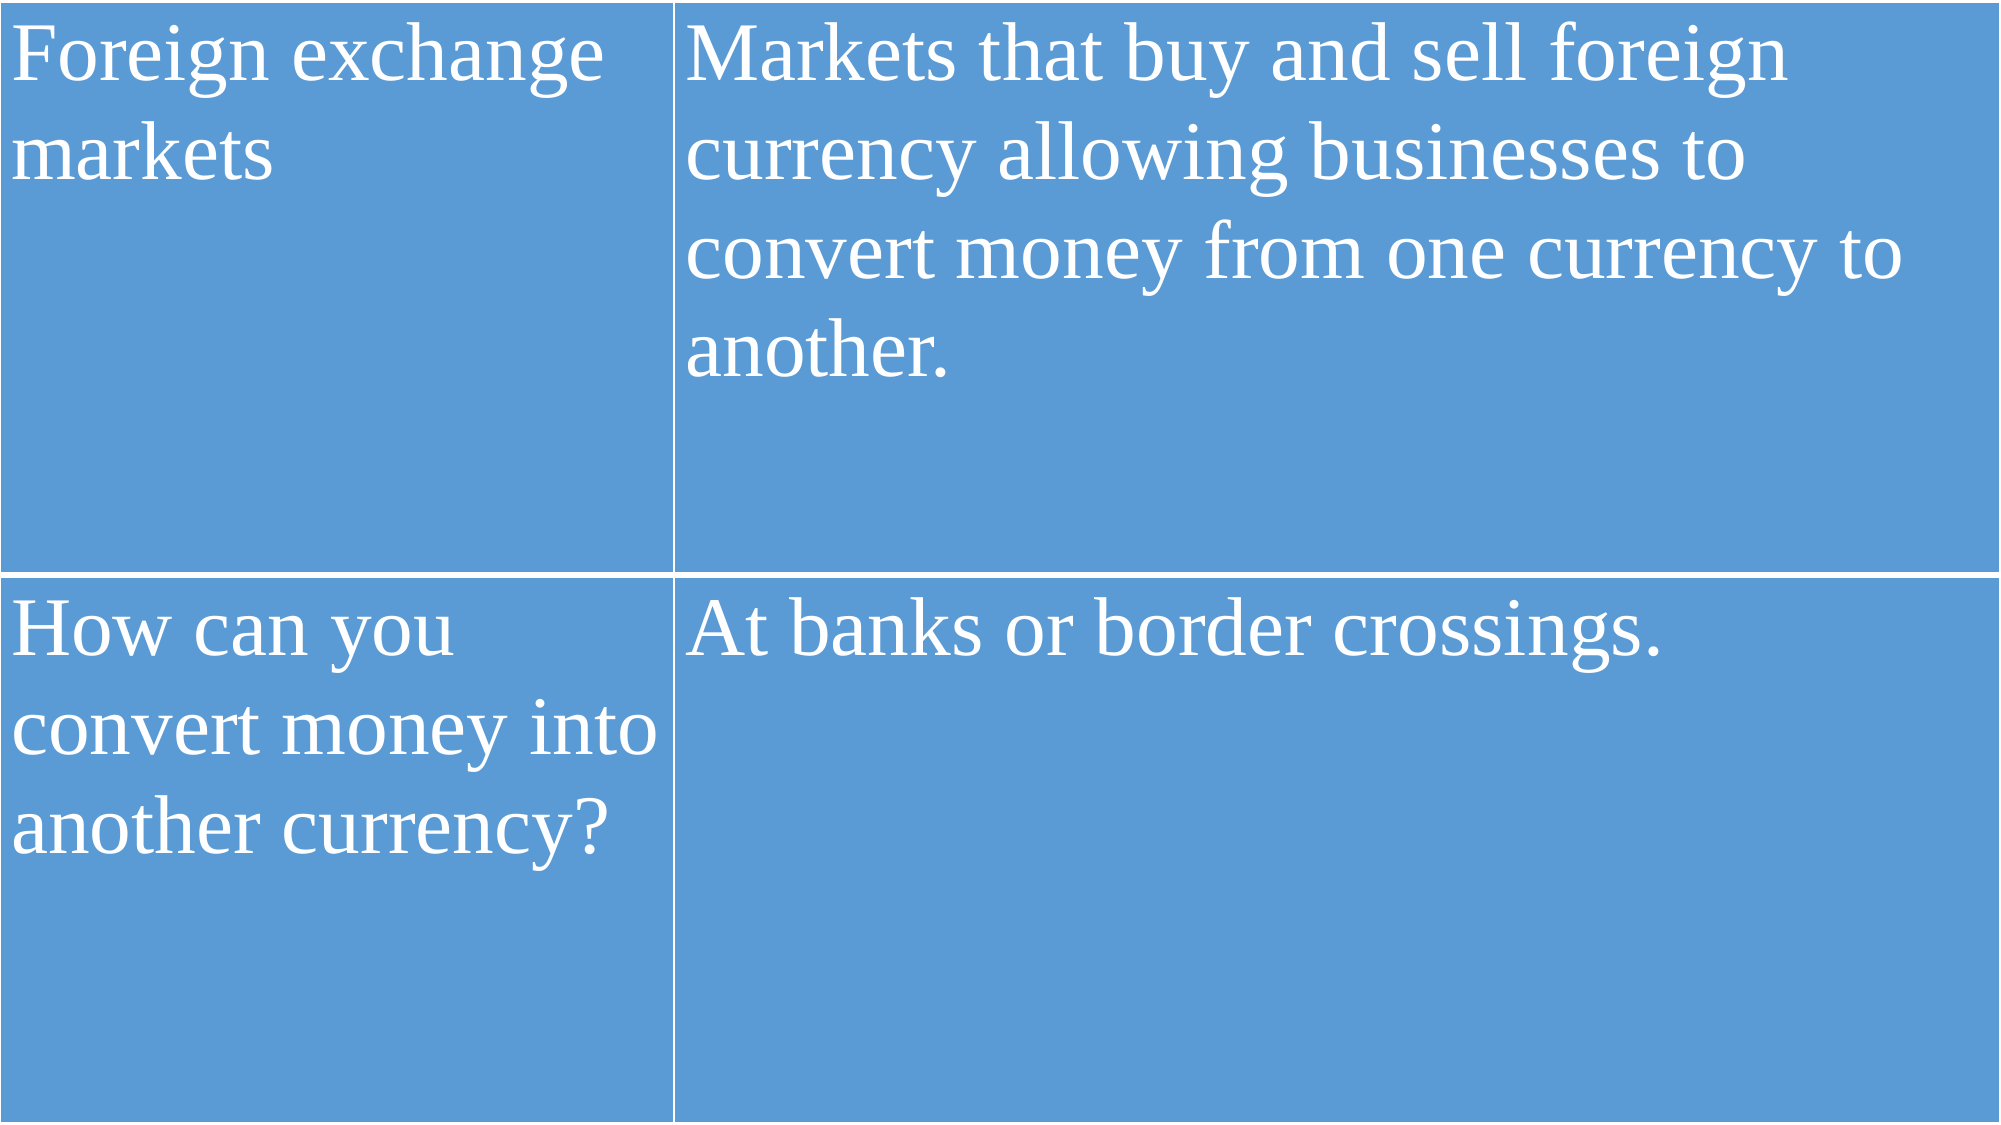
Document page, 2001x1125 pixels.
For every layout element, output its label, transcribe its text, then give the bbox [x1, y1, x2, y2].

table_header Markets that buy and sell foreign currency allowing businesses to convert money from one currency to another. [675, 3, 1999, 572]
table_header Foreign exchange markets [1, 3, 673, 572]
table_header How can you convert money into another currency? [1, 578, 673, 1122]
table_header At banks or border crossings. [675, 578, 1999, 1122]
